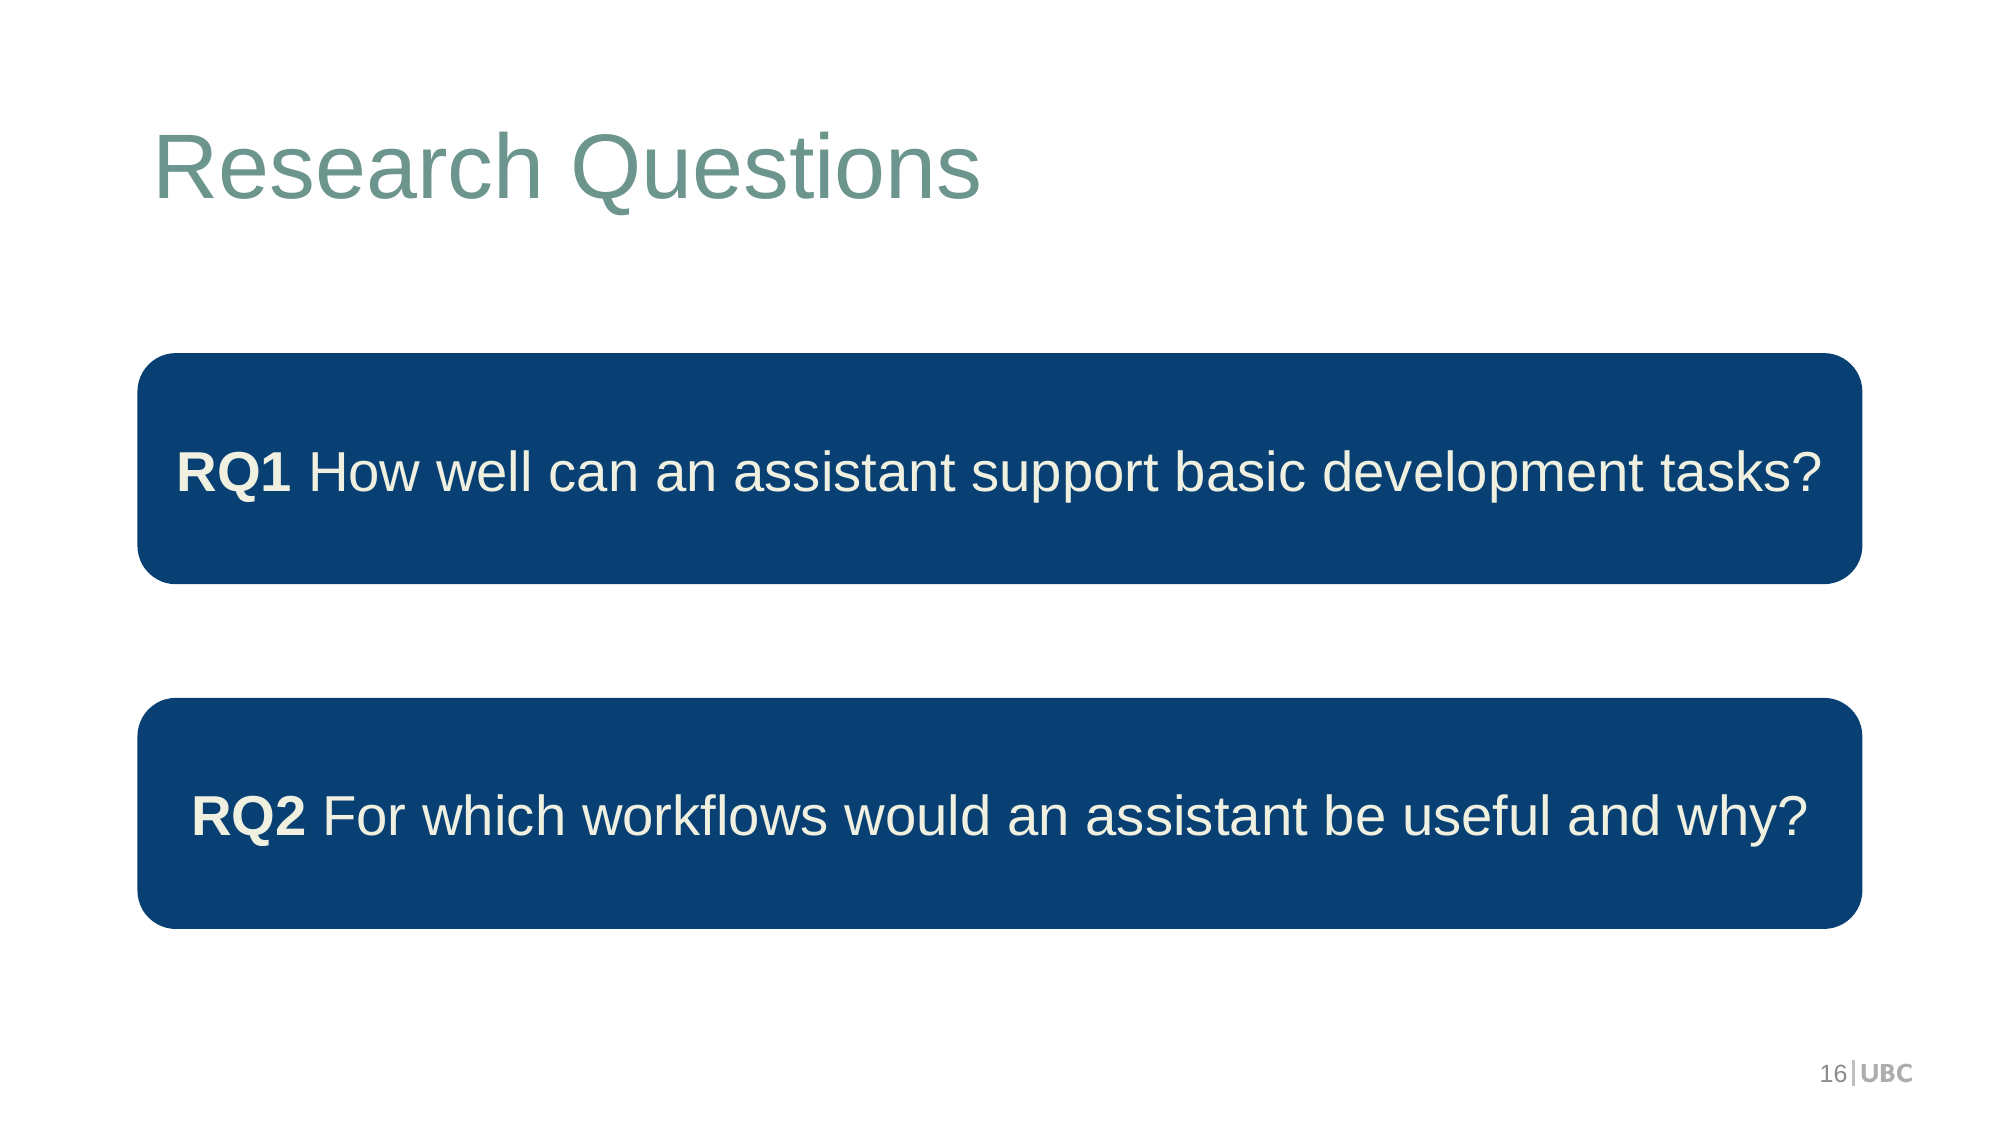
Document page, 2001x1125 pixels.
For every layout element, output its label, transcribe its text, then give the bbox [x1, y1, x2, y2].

text_box RQ1 How well can an assistant support basic development tasks? [136, 352, 1863, 585]
slide_number 16 [1412, 1042, 1863, 1103]
text_box RQ2 For which workflows would an assistant be useful and why? [136, 697, 1863, 930]
title Research Questions [137, 59, 1863, 278]
